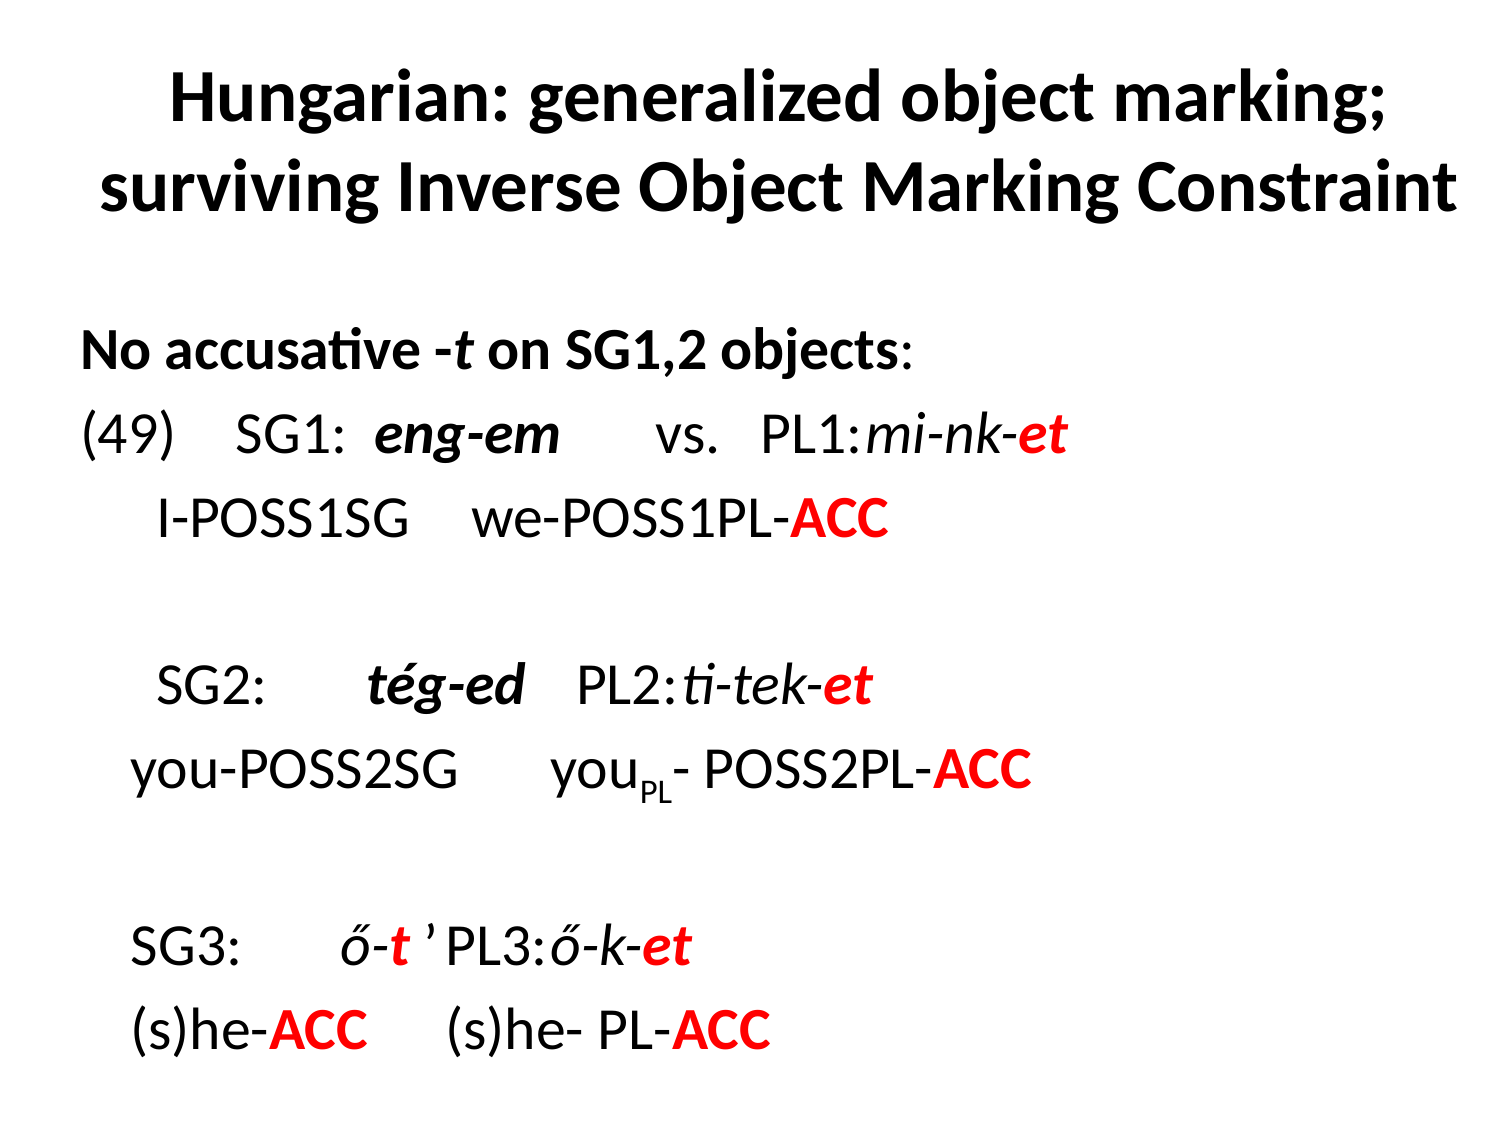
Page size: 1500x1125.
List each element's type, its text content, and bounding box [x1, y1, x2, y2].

title Hungarian: generalized object marking; surviving Inverse Object Marking Constraint [76, 42, 1483, 231]
list No accusative -t on sg1,2 objects: (49) sg1: eng-em vs. pl1: mi-nk-et I-poss1sg we-poss1pl-acc sg2: tég-ed pl2: ti-tek-et you-poss2sg youpl- poss2pl-acc sg3: ő-t ’ pl3: ő-k-et (s)he-acc (s)he- pl-acc [64, 302, 1459, 1083]
